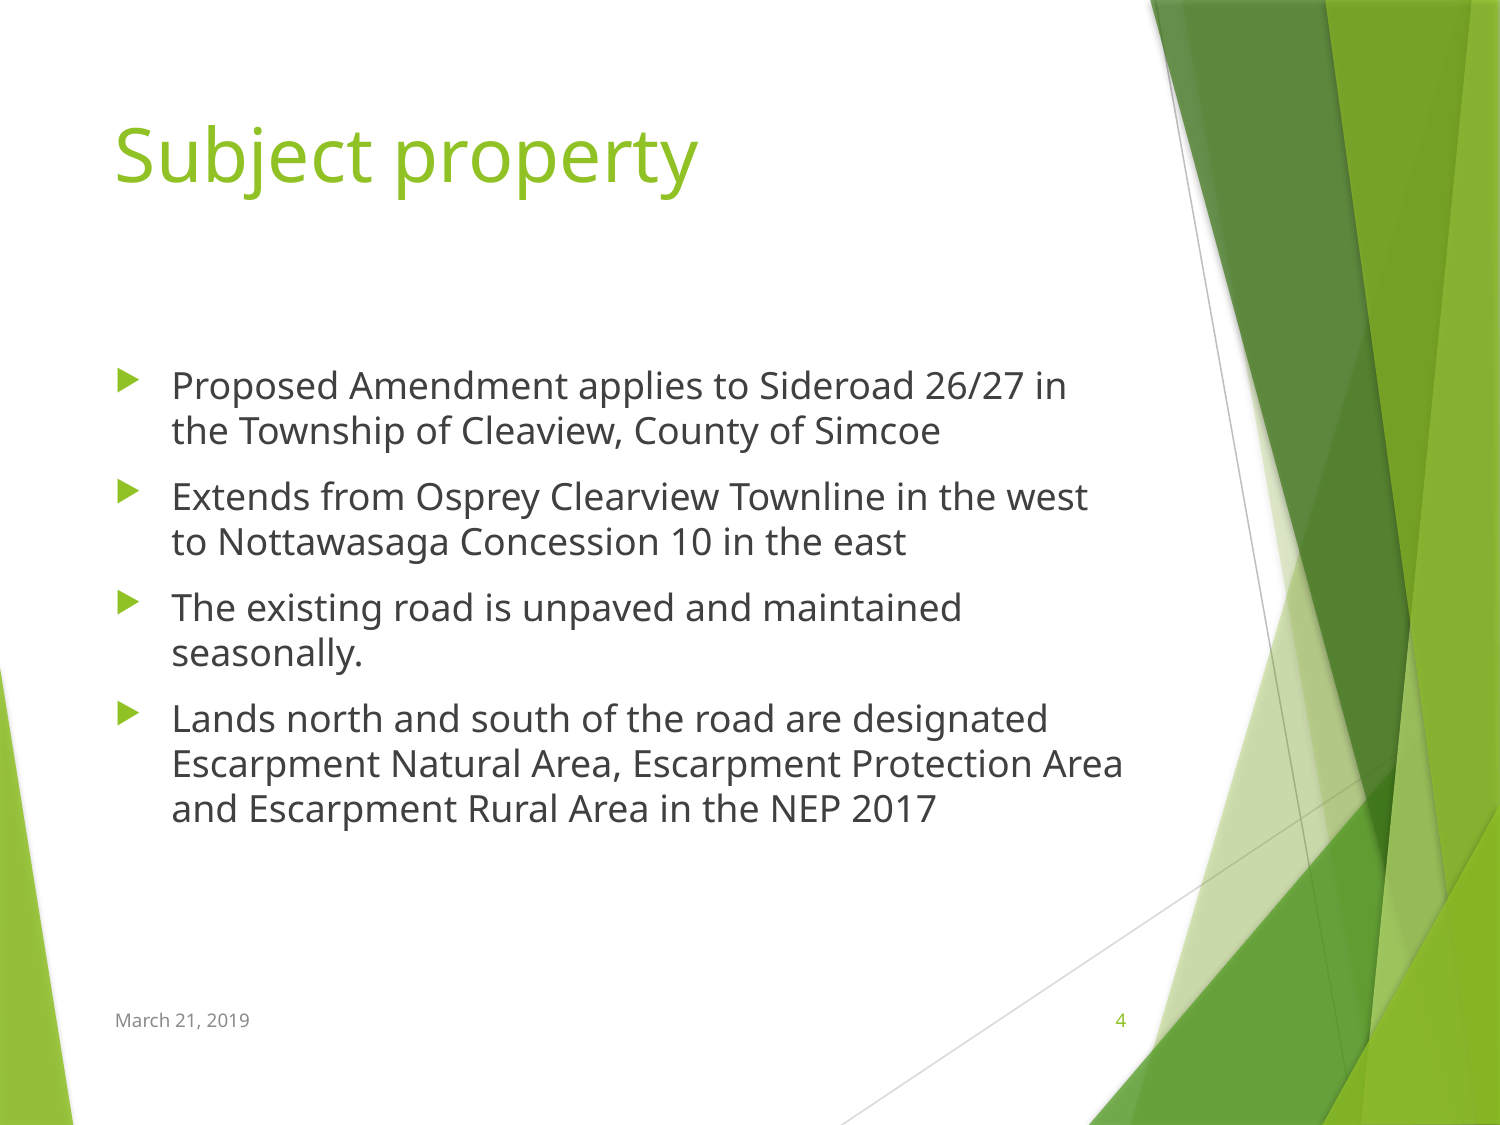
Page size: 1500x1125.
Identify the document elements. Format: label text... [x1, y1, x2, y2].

list Proposed Amendment applies to Sideroad 26/27 in the Township of Cleaview, County of Simcoe Extends from Osprey Clearview Townline in the west to Nottawasaga Concession 10 in the east The existing road is unpaved and maintained seasonally. Lands north and south of the road are designated Escarpment Natural Area, Escarpment Protection Area and Escarpment Rural Area in the NEP 2017 [99, 354, 1142, 992]
title Subject property [99, 99, 1142, 317]
footer March 21, 2019 [99, 991, 859, 1051]
slide_number 4 [1057, 991, 1142, 1051]
